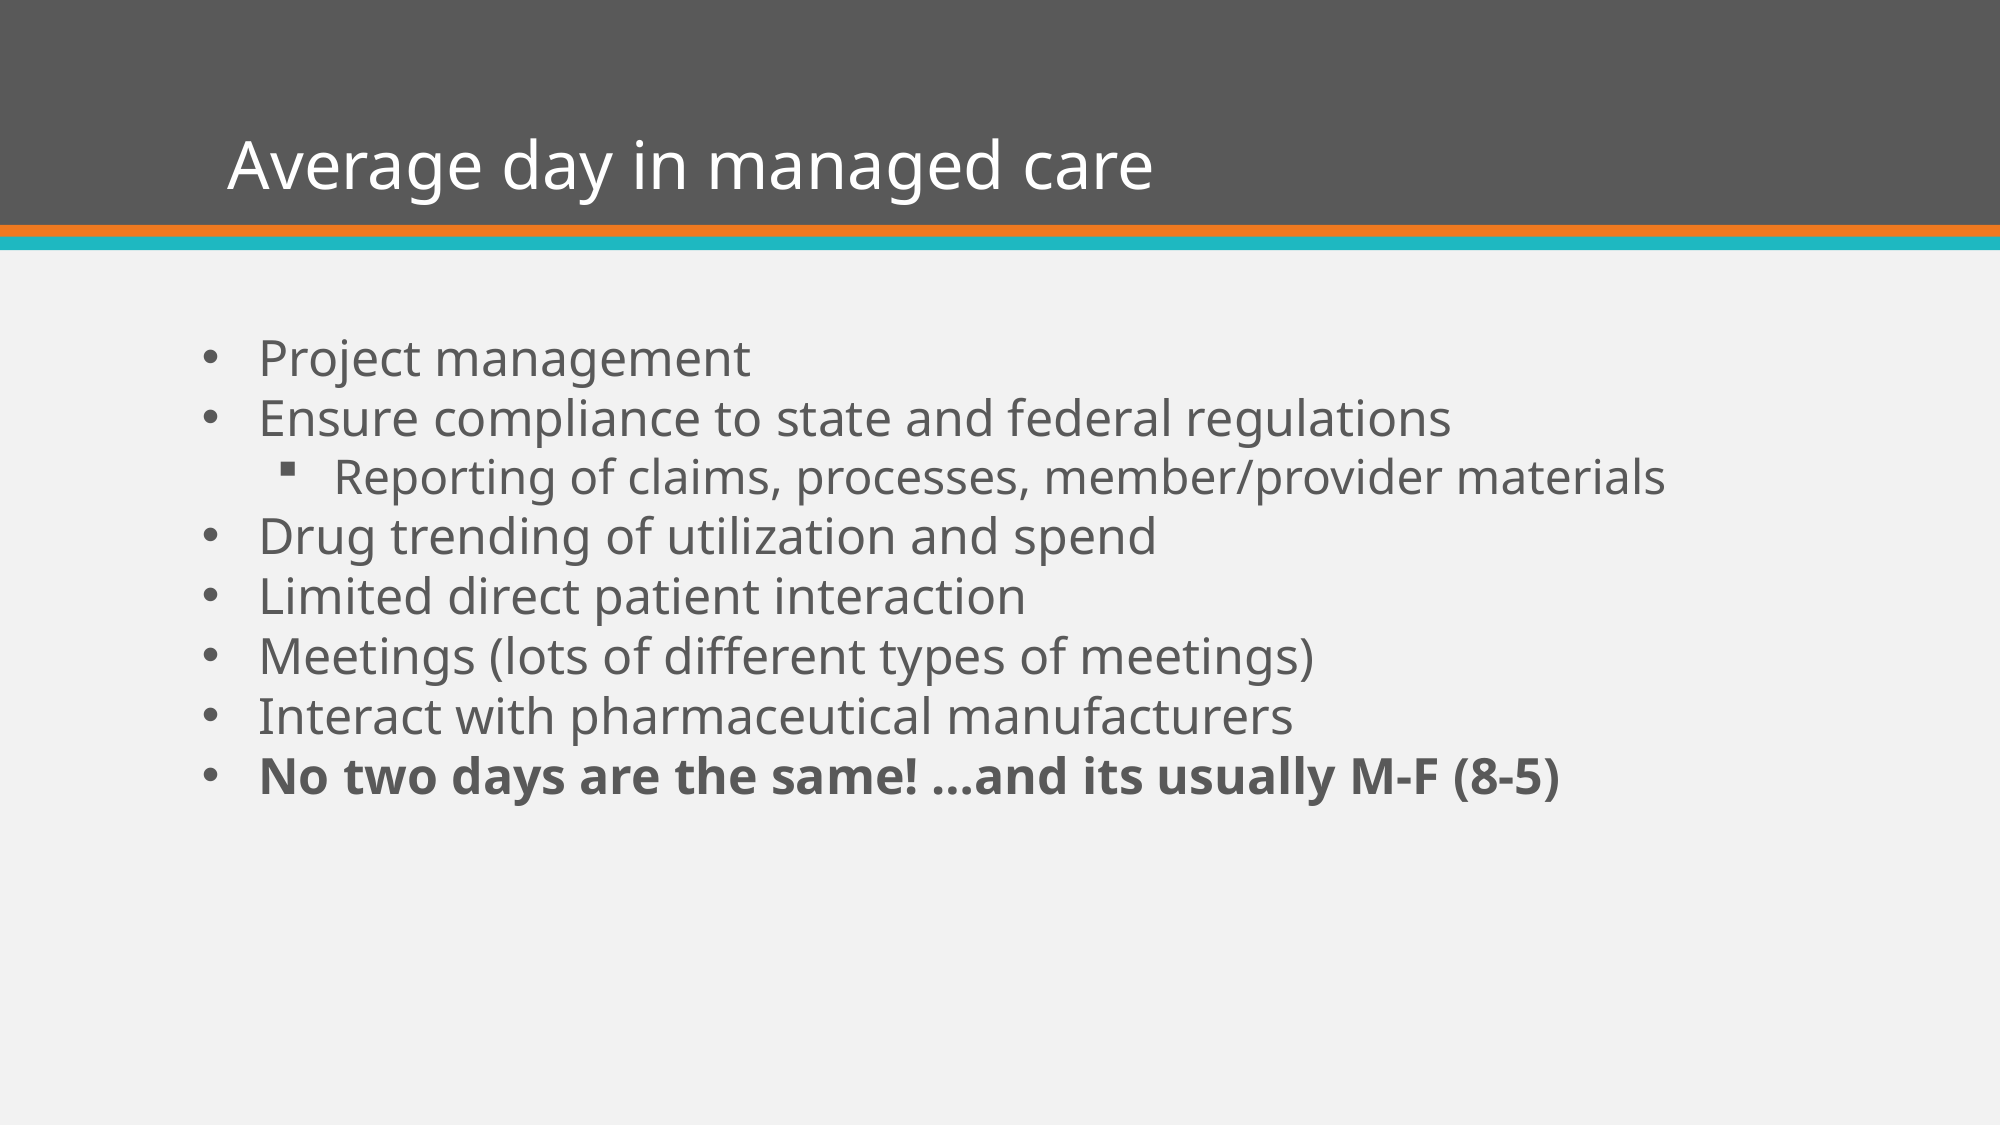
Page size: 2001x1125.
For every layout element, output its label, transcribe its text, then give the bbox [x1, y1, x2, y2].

text_box Project management Ensure compliance to state and federal regulations Reporting of claims, processes, member/provider materials Drug trending of utilization and spend Limited direct patient interaction Meetings (lots of different types of meetings) Interact with pharmaceutical manufacturers No two days are the same! …and its usually M-F (8-5) [187, 319, 1923, 992]
title Average day in managed care [212, 41, 1788, 212]
